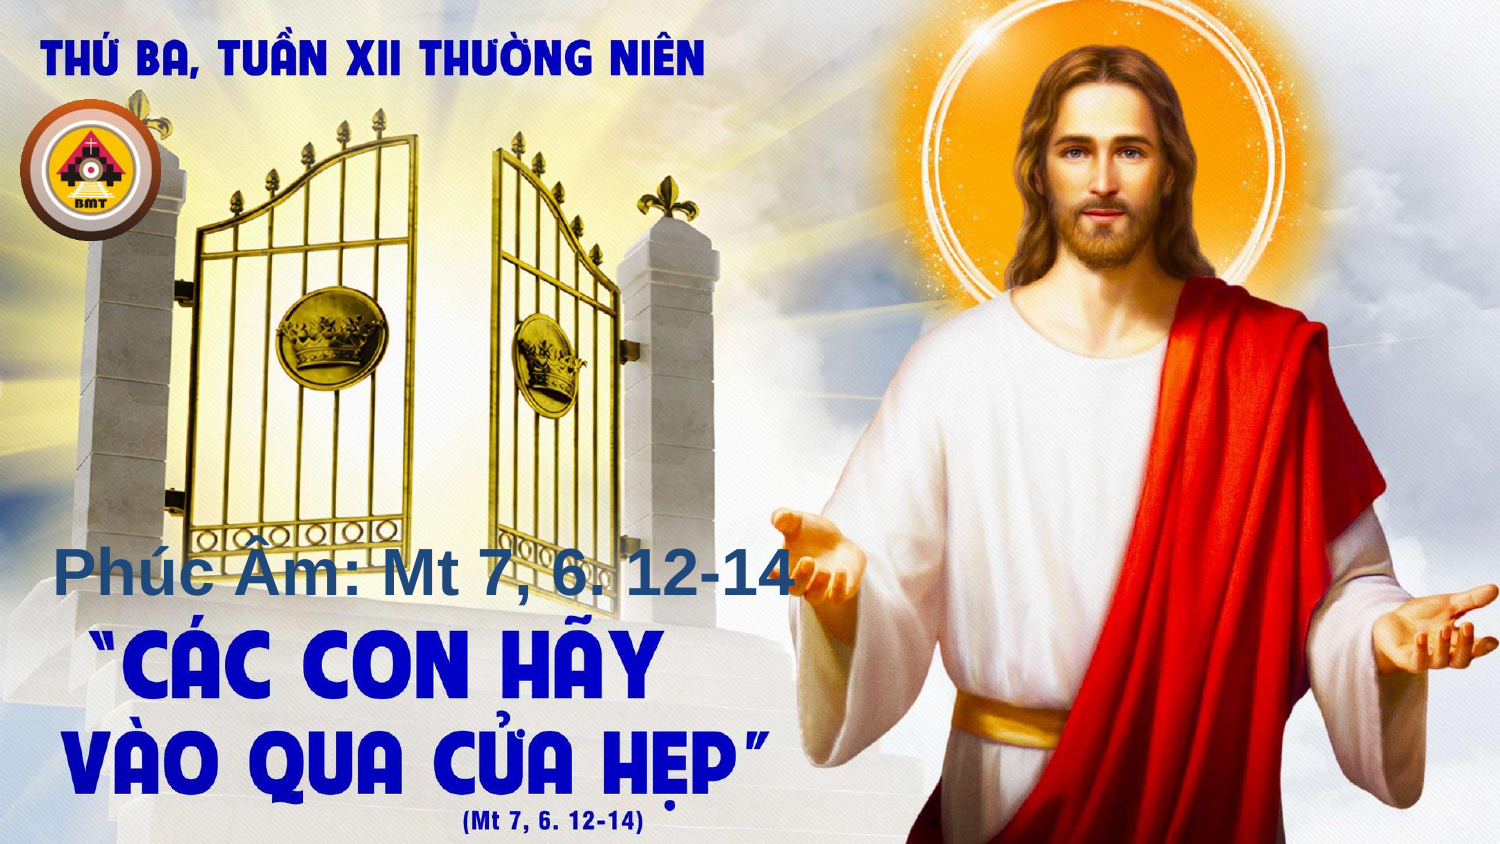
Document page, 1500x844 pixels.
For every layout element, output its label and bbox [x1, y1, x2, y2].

list [0, 0, 1500, 844]
picture [19, 99, 161, 241]
